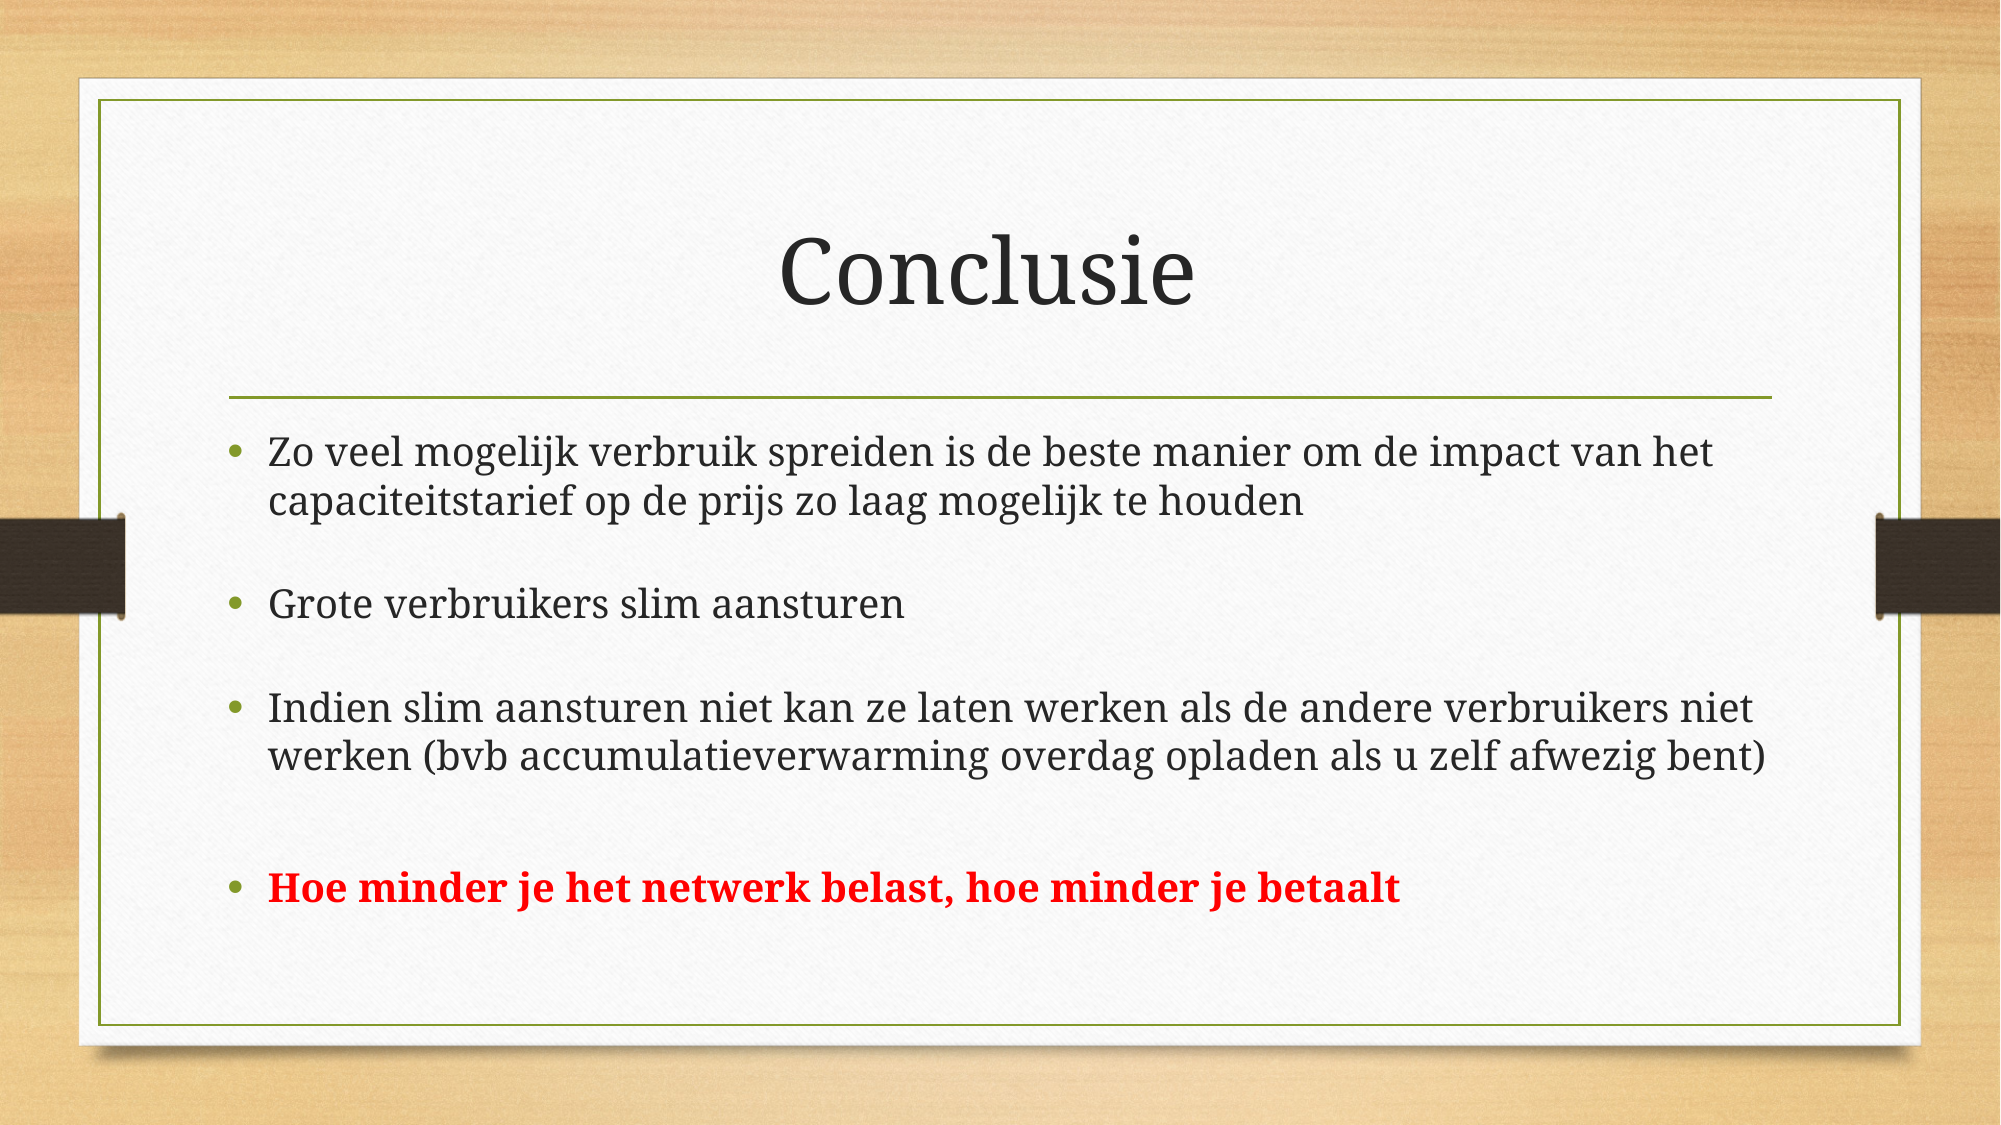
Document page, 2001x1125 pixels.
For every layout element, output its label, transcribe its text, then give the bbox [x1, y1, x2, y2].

list Zo veel mogelijk verbruik spreiden is de beste manier om de impact van het capaciteitstarief op de prijs zo laag mogelijk te houden Grote verbruikers slim aansturen Indien slim aansturen niet kan ze laten werken als de andere verbruikers niet werken (bvb accumulatieverwarming overdag opladen als u zelf afwezig bent) Hoe minder je het netwerk belast, hoe minder je betaalt [212, 419, 1788, 964]
title Conclusie [212, 161, 1788, 375]
picture [0, 0, 2001, 1125]
